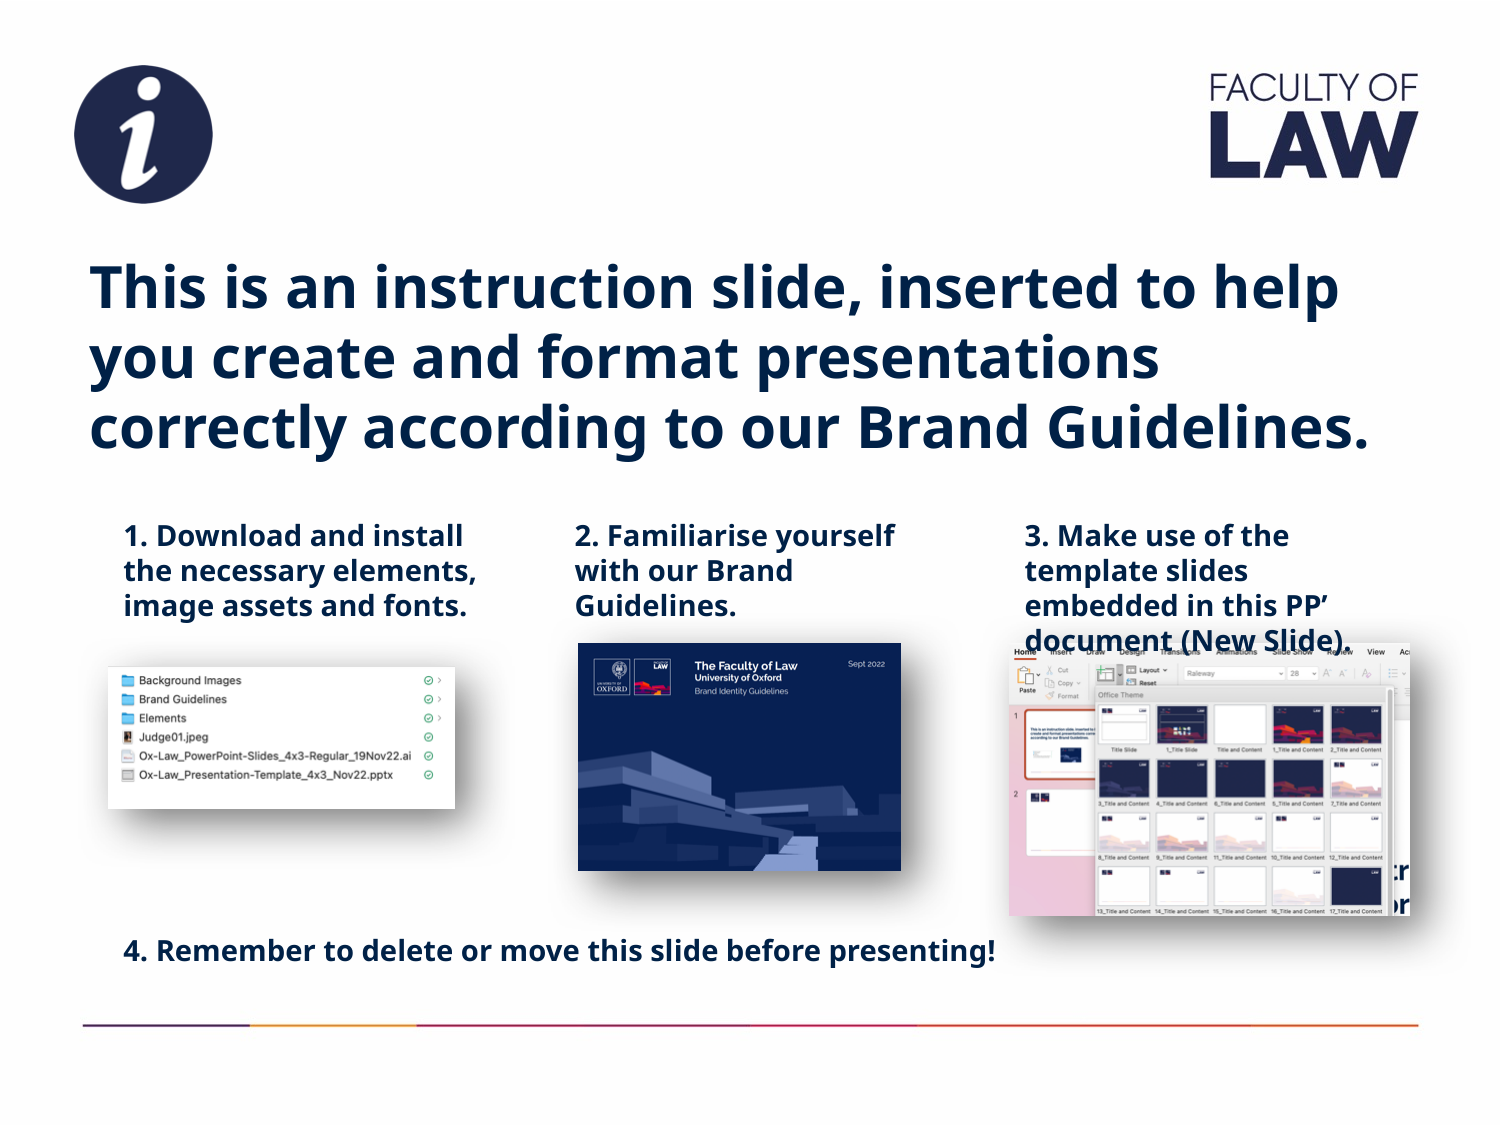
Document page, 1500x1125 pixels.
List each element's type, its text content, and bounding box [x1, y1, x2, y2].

text_box 1. Download and install the necessary elements, image assets and fonts. [108, 509, 509, 630]
picture [0, 1, 1500, 1125]
text_box This is an instruction slide, inserted to help you create and format presentations correctly according to our Brand Guidelines. [74, 242, 1431, 468]
text_box 4. Remember to delete or move this slide before presenting! [108, 924, 1058, 975]
text_box 3. Make use of the template slides embedded in this PP’ document (New Slide). [1009, 509, 1410, 643]
text_box 2. Familiarise yourself with our Brand Guidelines. [559, 509, 960, 630]
